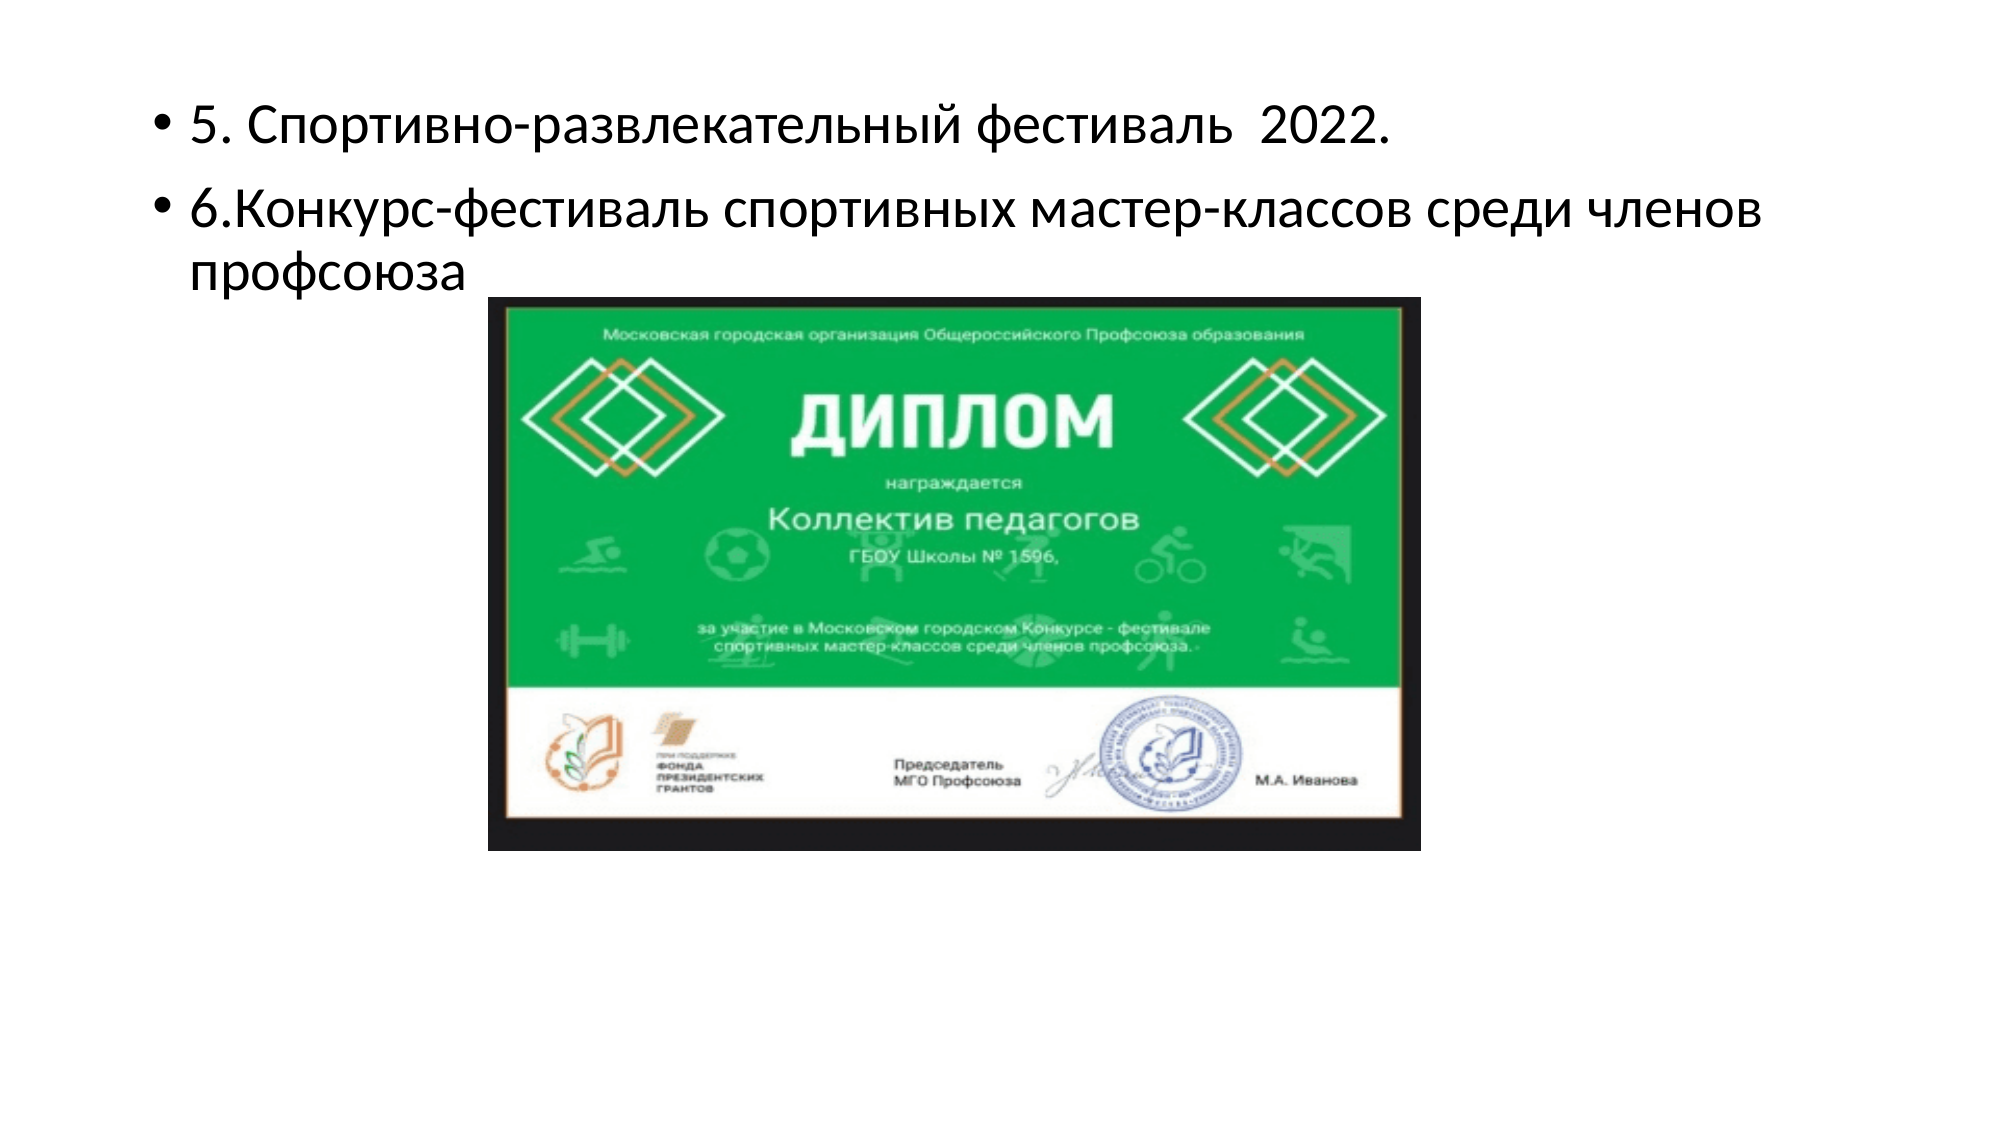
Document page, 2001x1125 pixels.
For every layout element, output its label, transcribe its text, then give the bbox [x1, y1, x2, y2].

picture [488, 297, 1421, 851]
list 5. Спортивно-развлекательный фестиваль 2022. 6.Конкурс-фестиваль спортивных мастер-классов среди членов профсоюза [137, 85, 1863, 1014]
